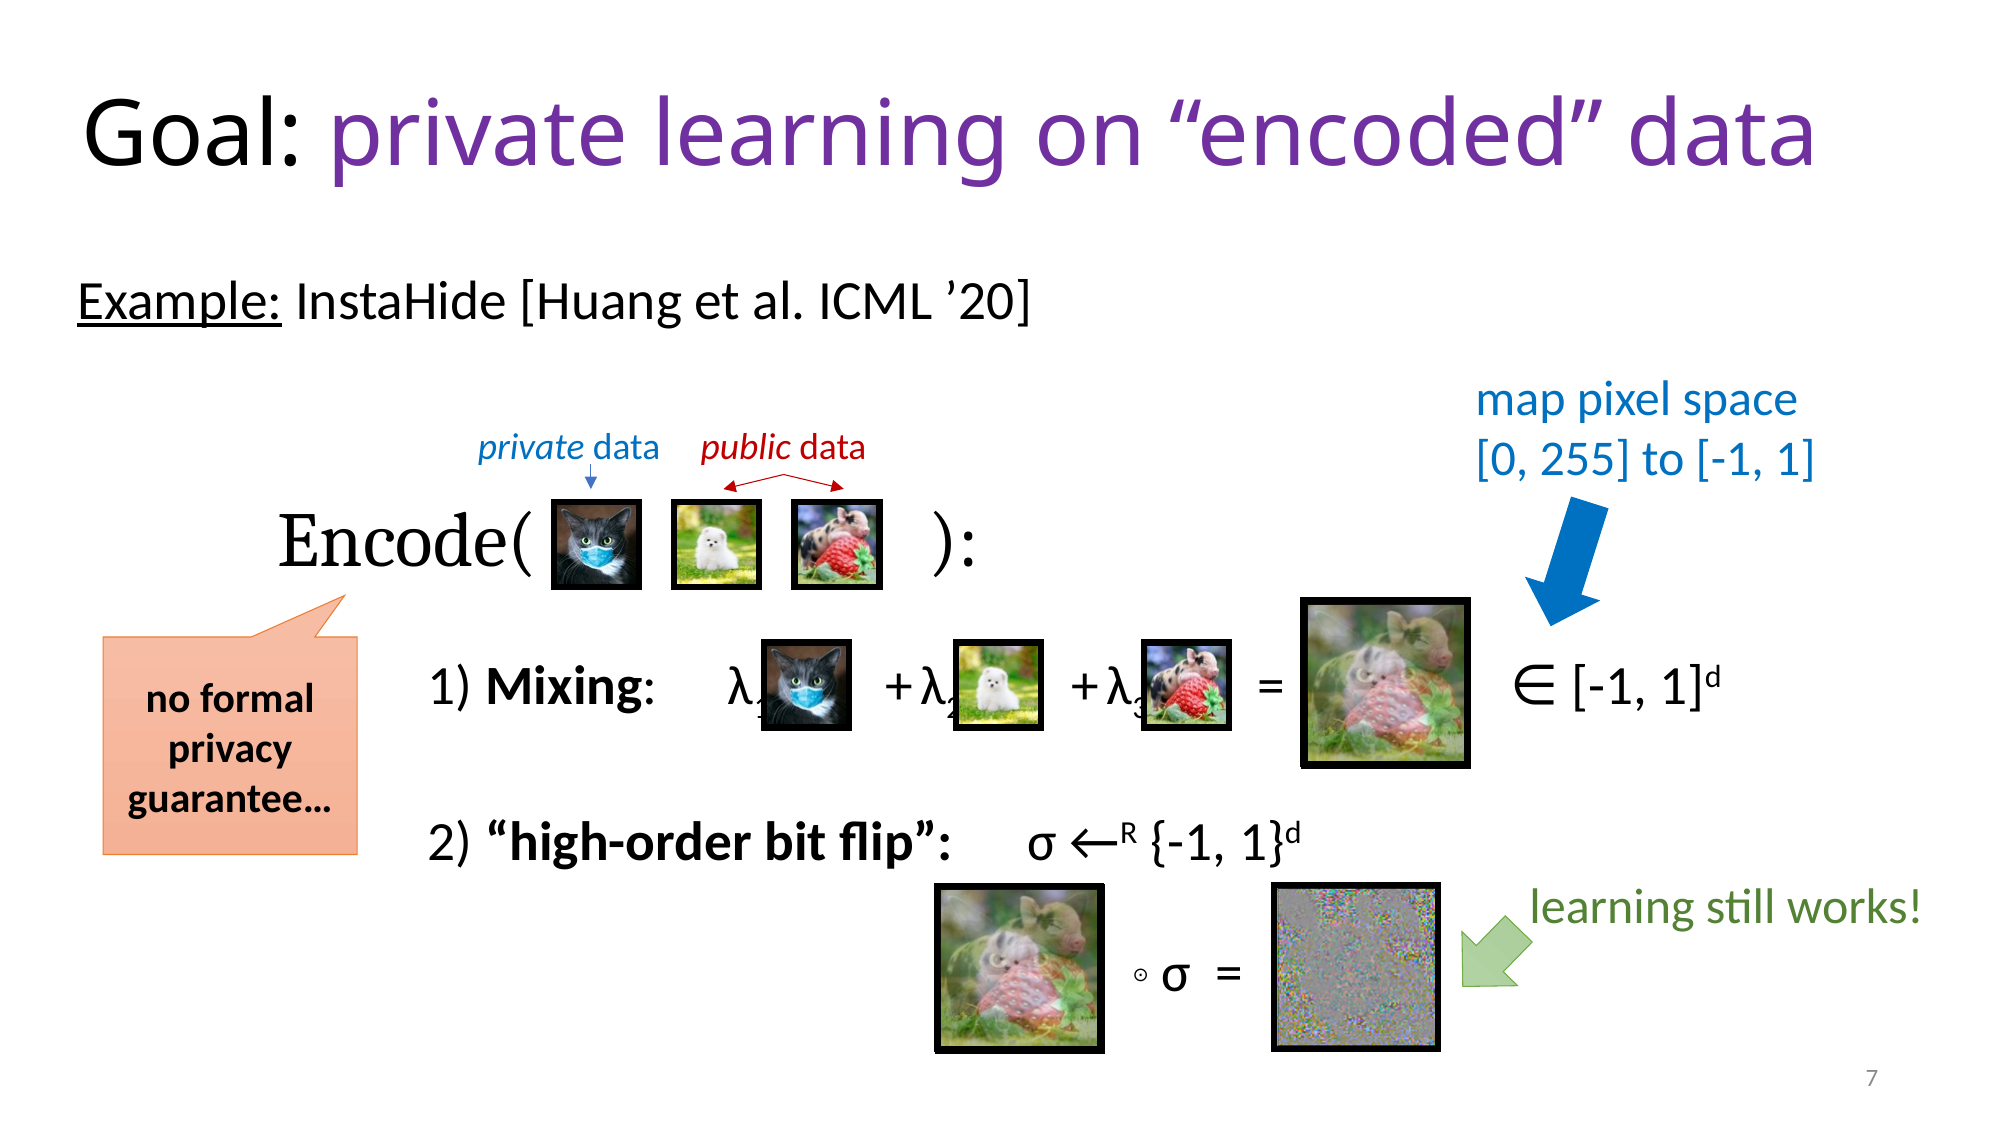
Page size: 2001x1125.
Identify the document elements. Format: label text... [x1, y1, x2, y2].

picture [557, 505, 636, 584]
text_box ⊙ σ = [1117, 928, 1262, 1010]
list Example: InstaHide [Huang et al. ICML ’20] [62, 263, 1747, 391]
picture [958, 645, 1038, 725]
text_box [1524, 496, 1609, 627]
text_box Encode( ): 1) Mixing: λ1 + λ2 + λ3 = ∈ [-1, 1]d 2) “high-order bit flip”: σ ←R {-1, 1}d [263, 481, 1737, 946]
text_box [1461, 915, 1533, 987]
picture [1306, 603, 1466, 763]
picture [1147, 645, 1226, 725]
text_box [462, 414, 883, 490]
picture [1277, 888, 1435, 1046]
slide_number 7 [1708, 1046, 1894, 1106]
picture [677, 505, 757, 584]
text_box no formal privacy guarantee… [102, 594, 358, 856]
picture [797, 505, 877, 584]
text_box [1262, 889, 1430, 1057]
picture [939, 888, 1099, 1048]
picture [767, 645, 846, 725]
text_box learning still works! [1514, 866, 2000, 941]
text_box map pixel space [0, 255] to [-1, 1] [1460, 358, 1993, 494]
title Goal: private learning on “encoded” data [66, 78, 1938, 297]
